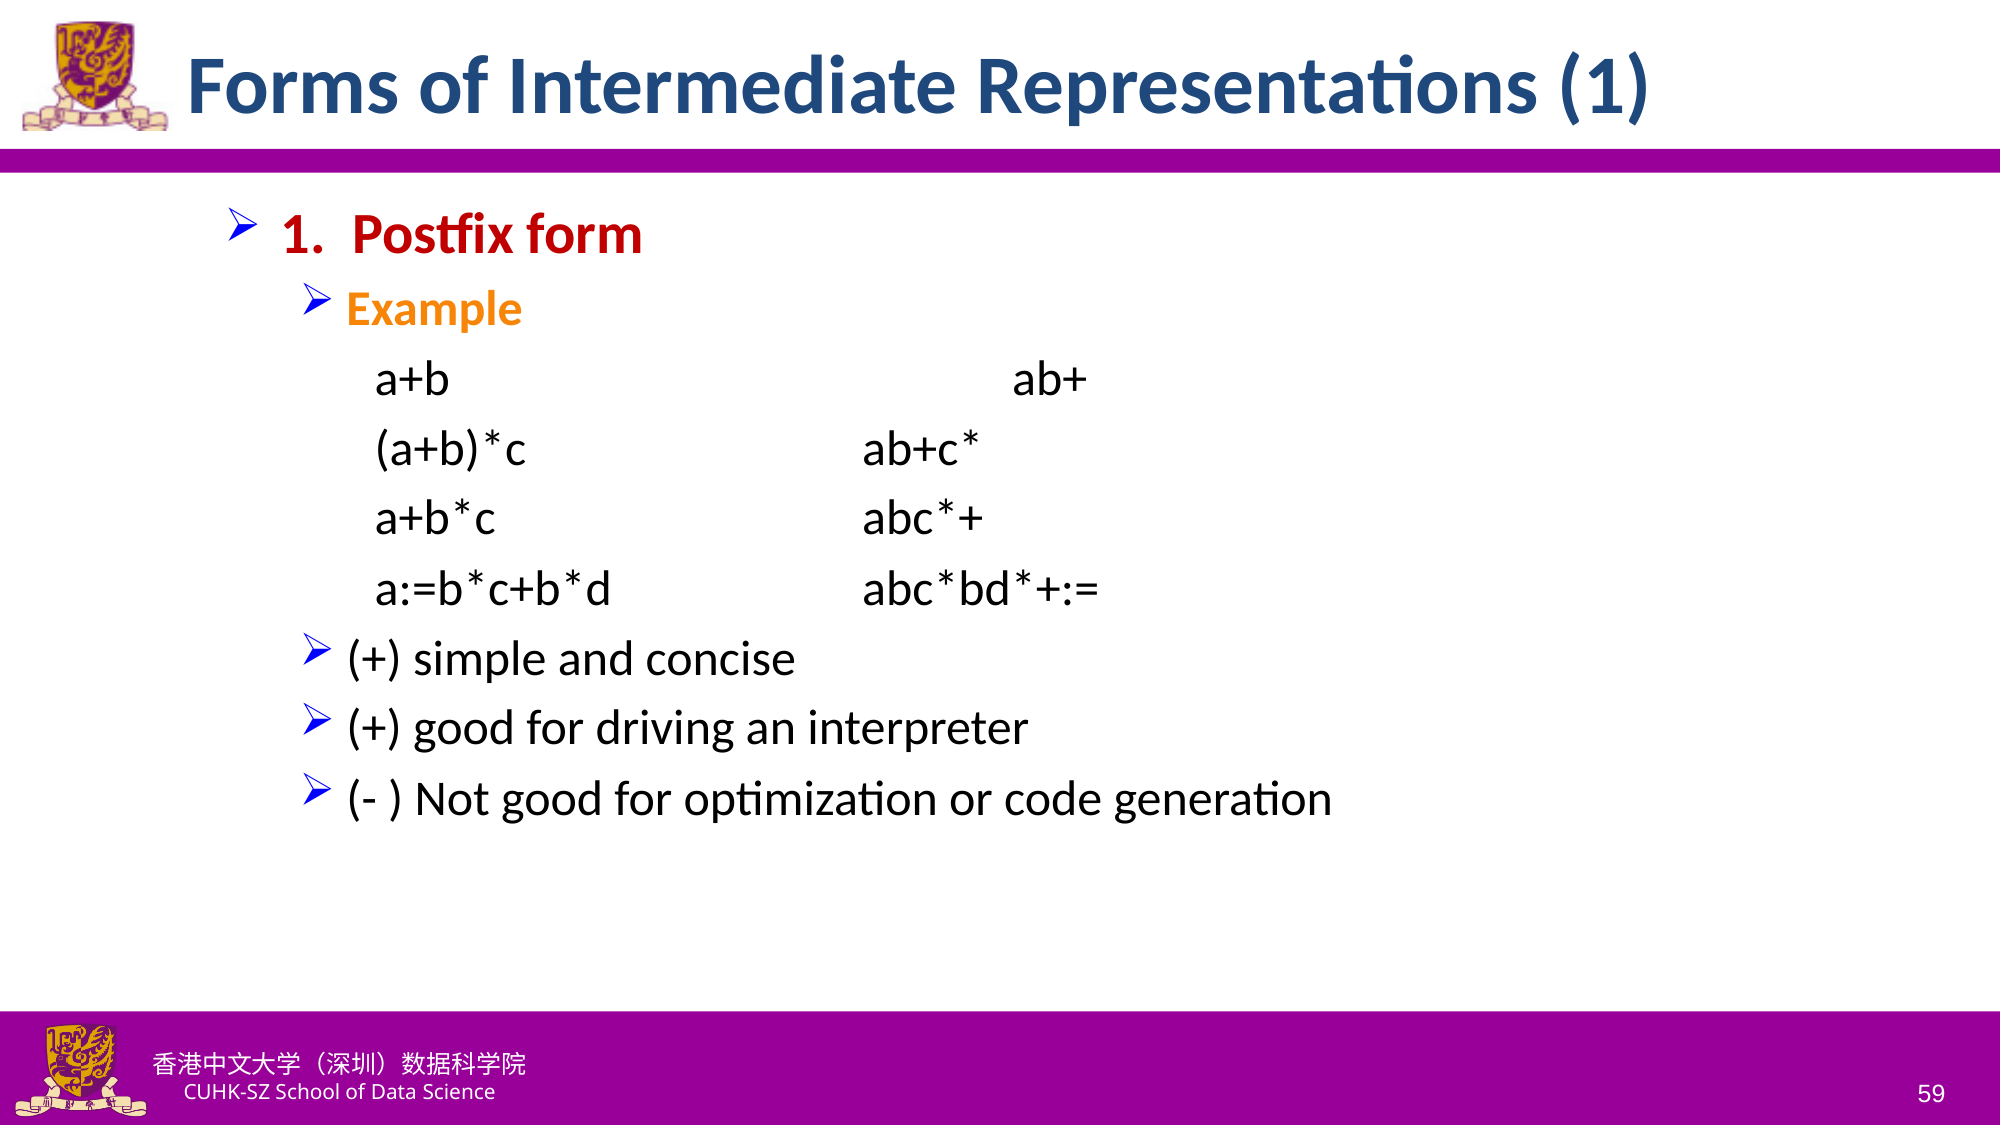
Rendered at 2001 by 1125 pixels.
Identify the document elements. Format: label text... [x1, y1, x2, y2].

title Forms of Intermediate Representations (1) [171, 23, 1898, 138]
picture [14, 1023, 149, 1117]
picture [21, 20, 173, 131]
slide_number 59 [1493, 1070, 1961, 1125]
list 1. Postfix form Example a+b ab+ (a+b)*c ab+c* a+b*c abc*+ a:=b*c+b*d abc*bd*+:= (+) simple and concise (+) good for driving an interpreter (- ) Not good for optimization or code generation [209, 187, 1842, 934]
